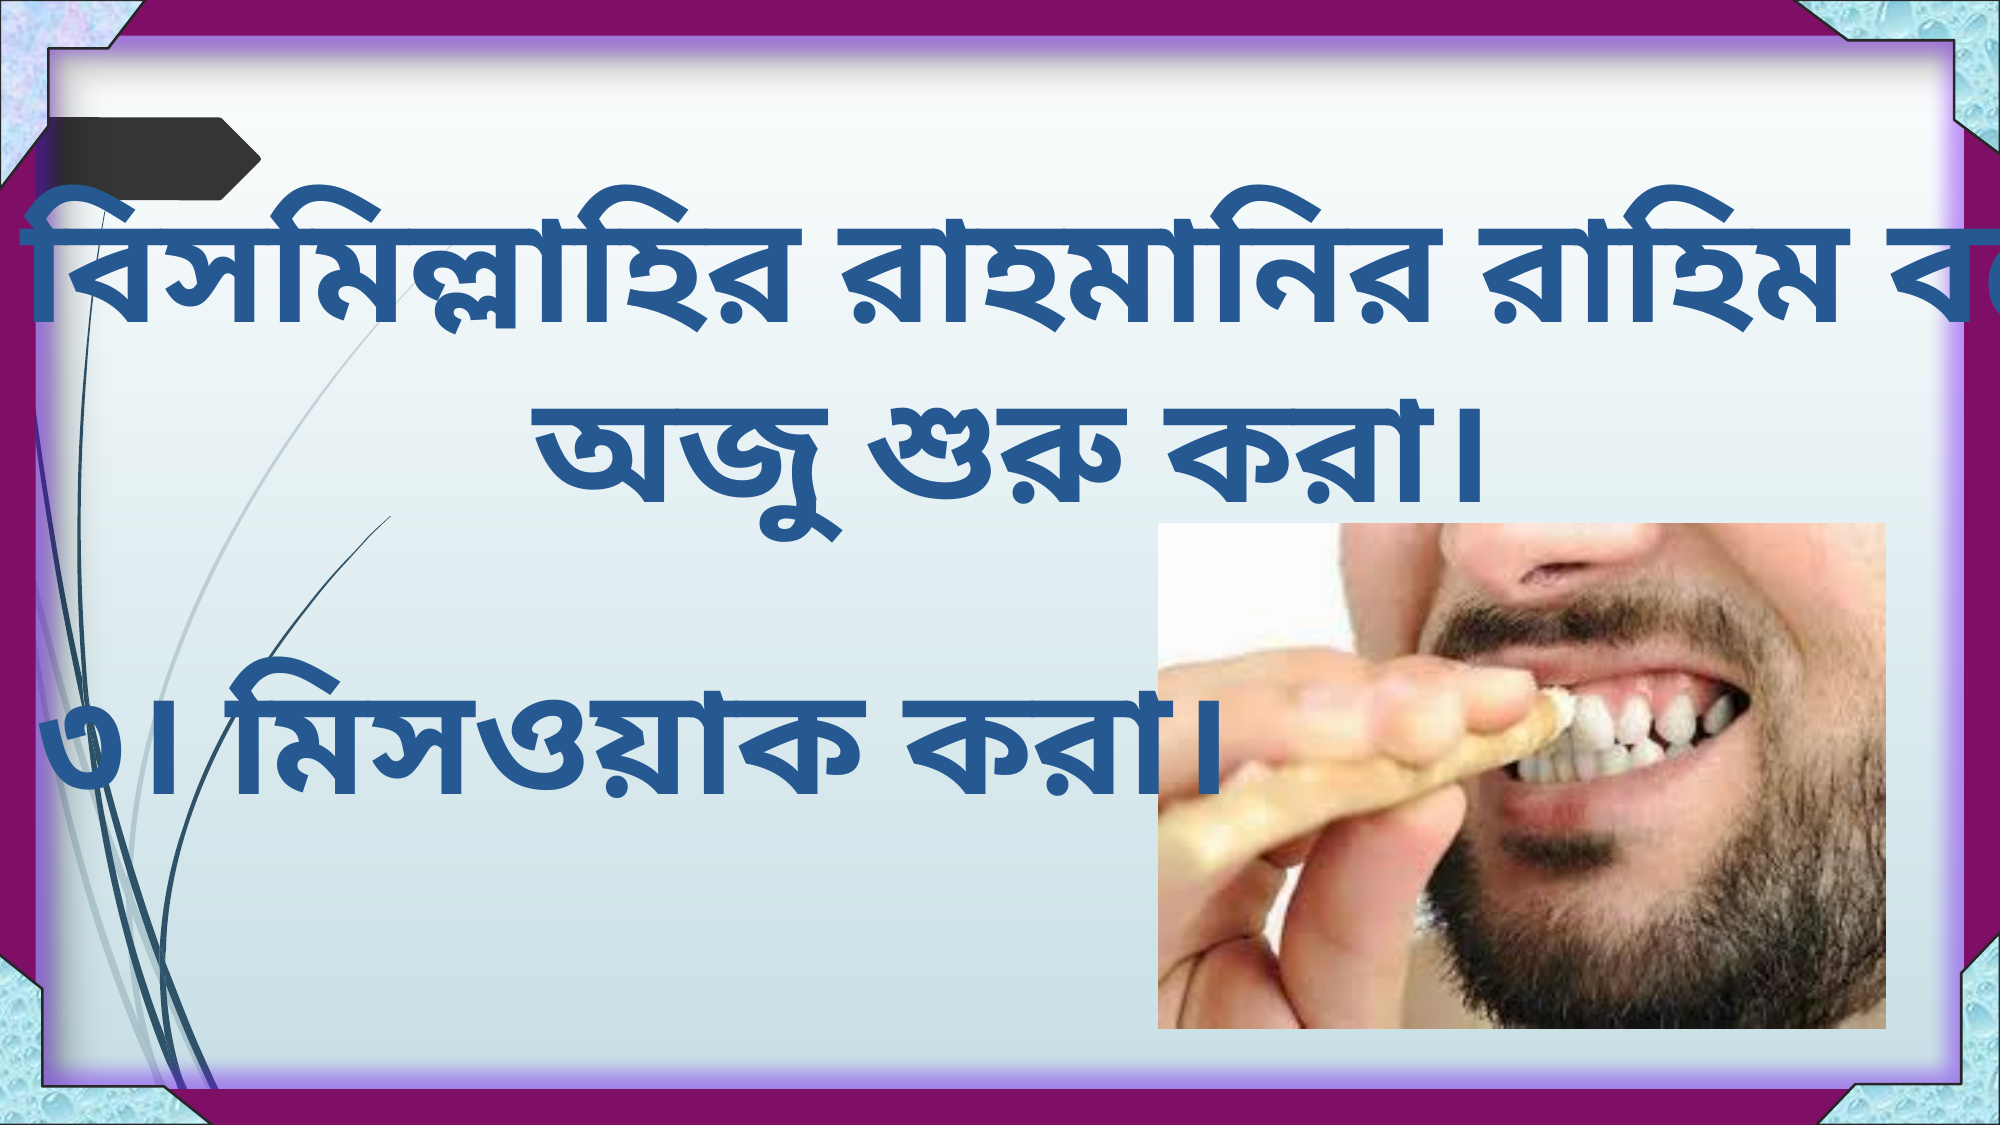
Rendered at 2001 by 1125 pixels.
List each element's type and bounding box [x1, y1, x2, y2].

picture [1158, 522, 1886, 1029]
text_box [0, 0, 2000, 1125]
